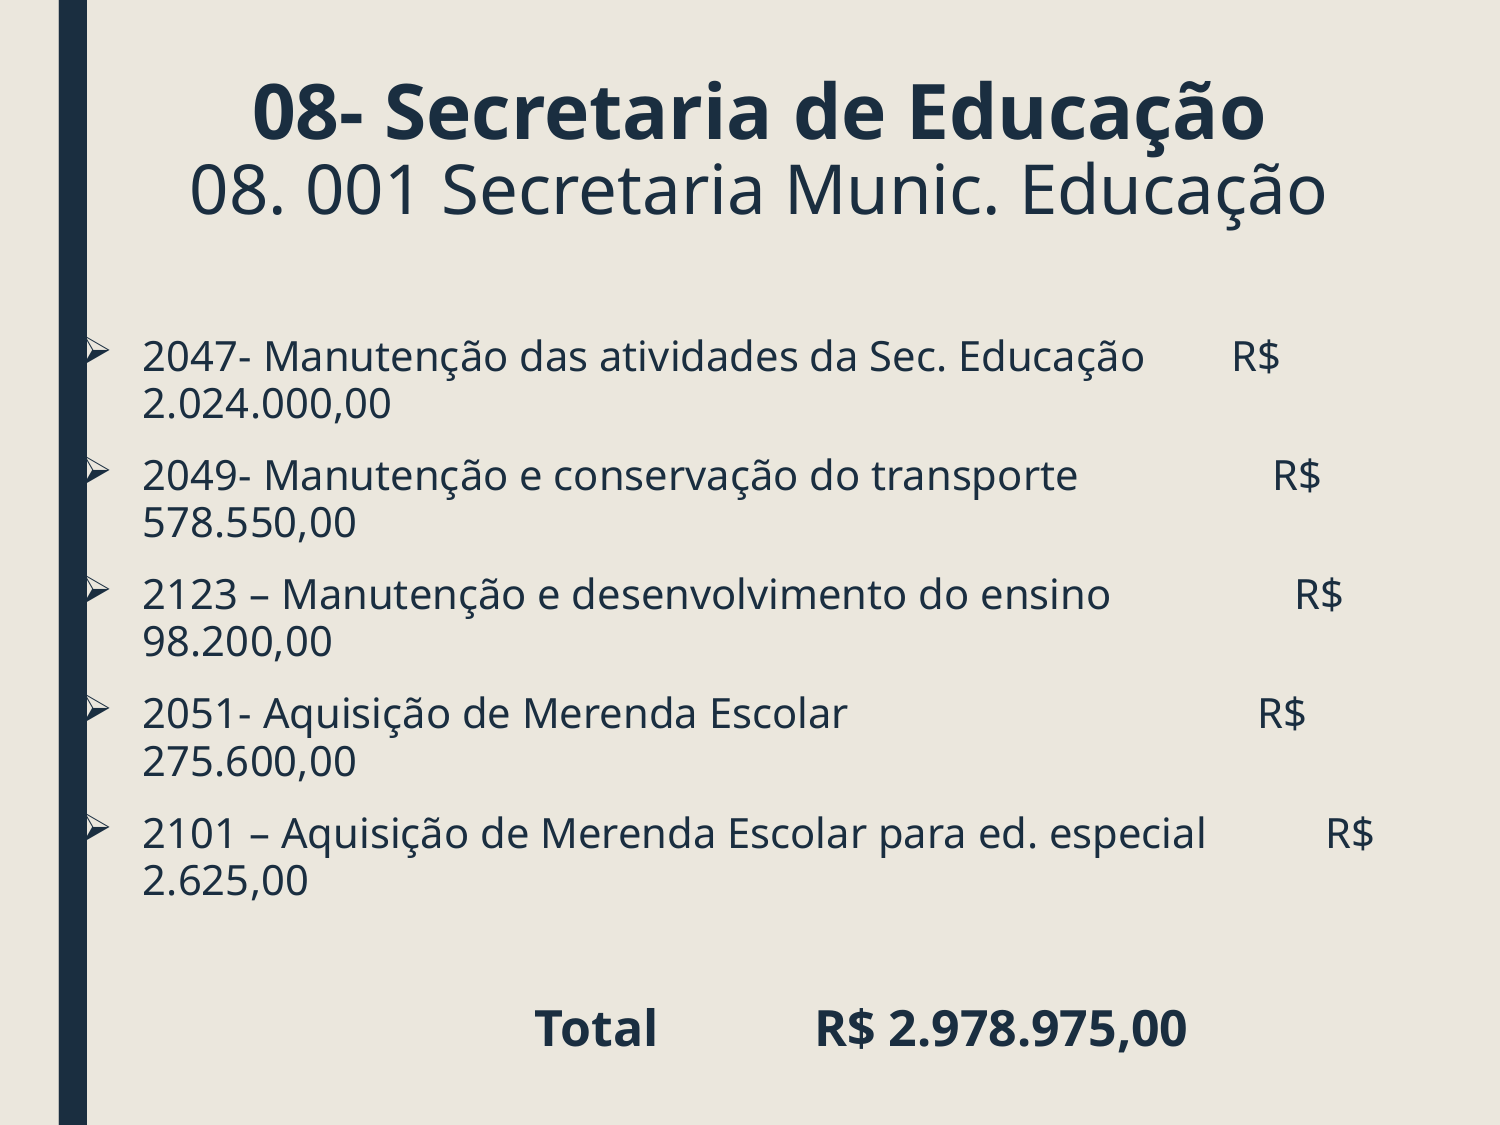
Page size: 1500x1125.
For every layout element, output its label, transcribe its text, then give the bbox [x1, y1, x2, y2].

title 08- Secretaria de Educação 08. 001 Secretaria Munic. Educação [168, 66, 1351, 326]
list 2047- Manutenção das atividades da Sec. Educação R$ 2.024.000,00 2049- Manutenção e conservação do transporte R$ 578.550,00 2123 – Manutenção e desenvolvimento do ensino R$ 98.200,00 2051- Aquisição de Merenda Escolar R$ 275.600,00 2101 – Aquisição de Merenda Escolar para ed. especial R$ 2.625,00 Total R$ 2.978.975,00 [64, 326, 1483, 1125]
